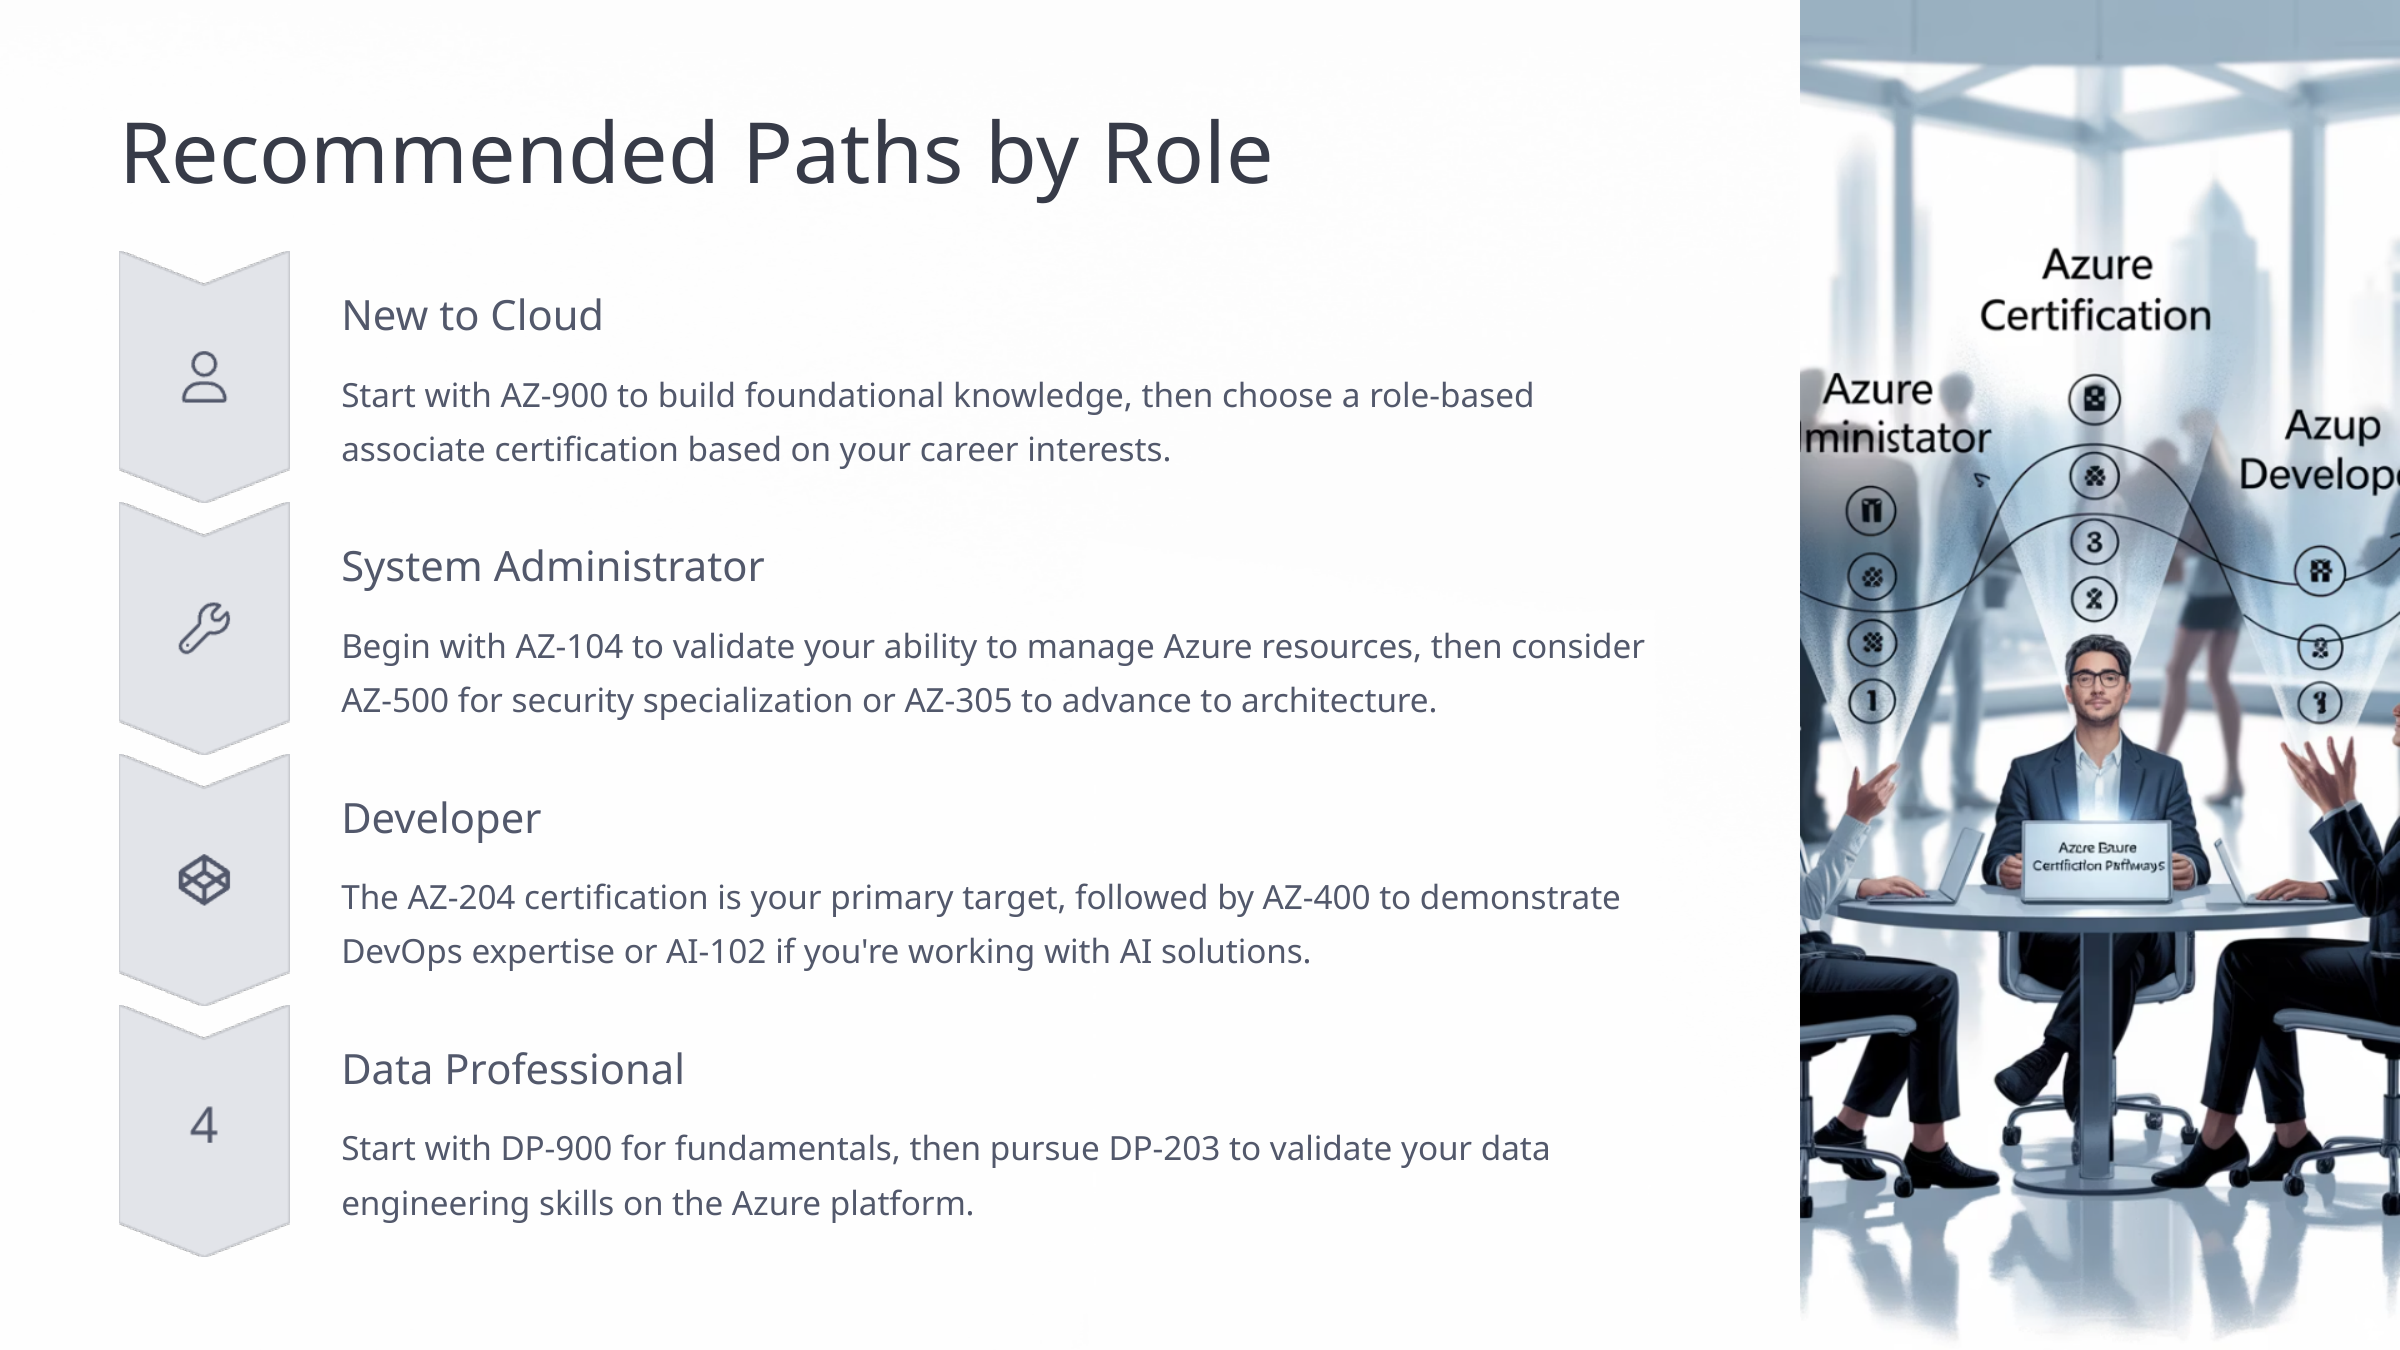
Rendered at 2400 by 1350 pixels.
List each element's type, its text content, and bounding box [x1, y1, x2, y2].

text_box System Administrator [341, 536, 794, 591]
picture [1799, 0, 2400, 1350]
text_box Recommended Paths by Role [119, 93, 1331, 201]
text_box Developer [341, 788, 768, 842]
text_box Data Professional [341, 1039, 768, 1093]
text_box Begin with AZ-104 to validate your ability to manage Azure resources, then consider AZ-500 for security specialization or AZ-305 to advance to architecture. [341, 610, 1681, 720]
text_box New to Cloud [341, 285, 768, 340]
text_box Start with AZ-900 to build foundational knowledge, then choose a role-based associate certification based on your career interests. [341, 359, 1681, 469]
text_box Start with DP-900 for fundamentals, then pursue DP-203 to validate your data engineering skills on the Azure platform. [341, 1113, 1681, 1223]
picture [119, 251, 290, 1257]
text_box The AZ-204 certification is your primary target, followed by AZ-400 to demonstrate DevOps expertise or AI-102 if you're working with AI solutions. [341, 862, 1681, 972]
